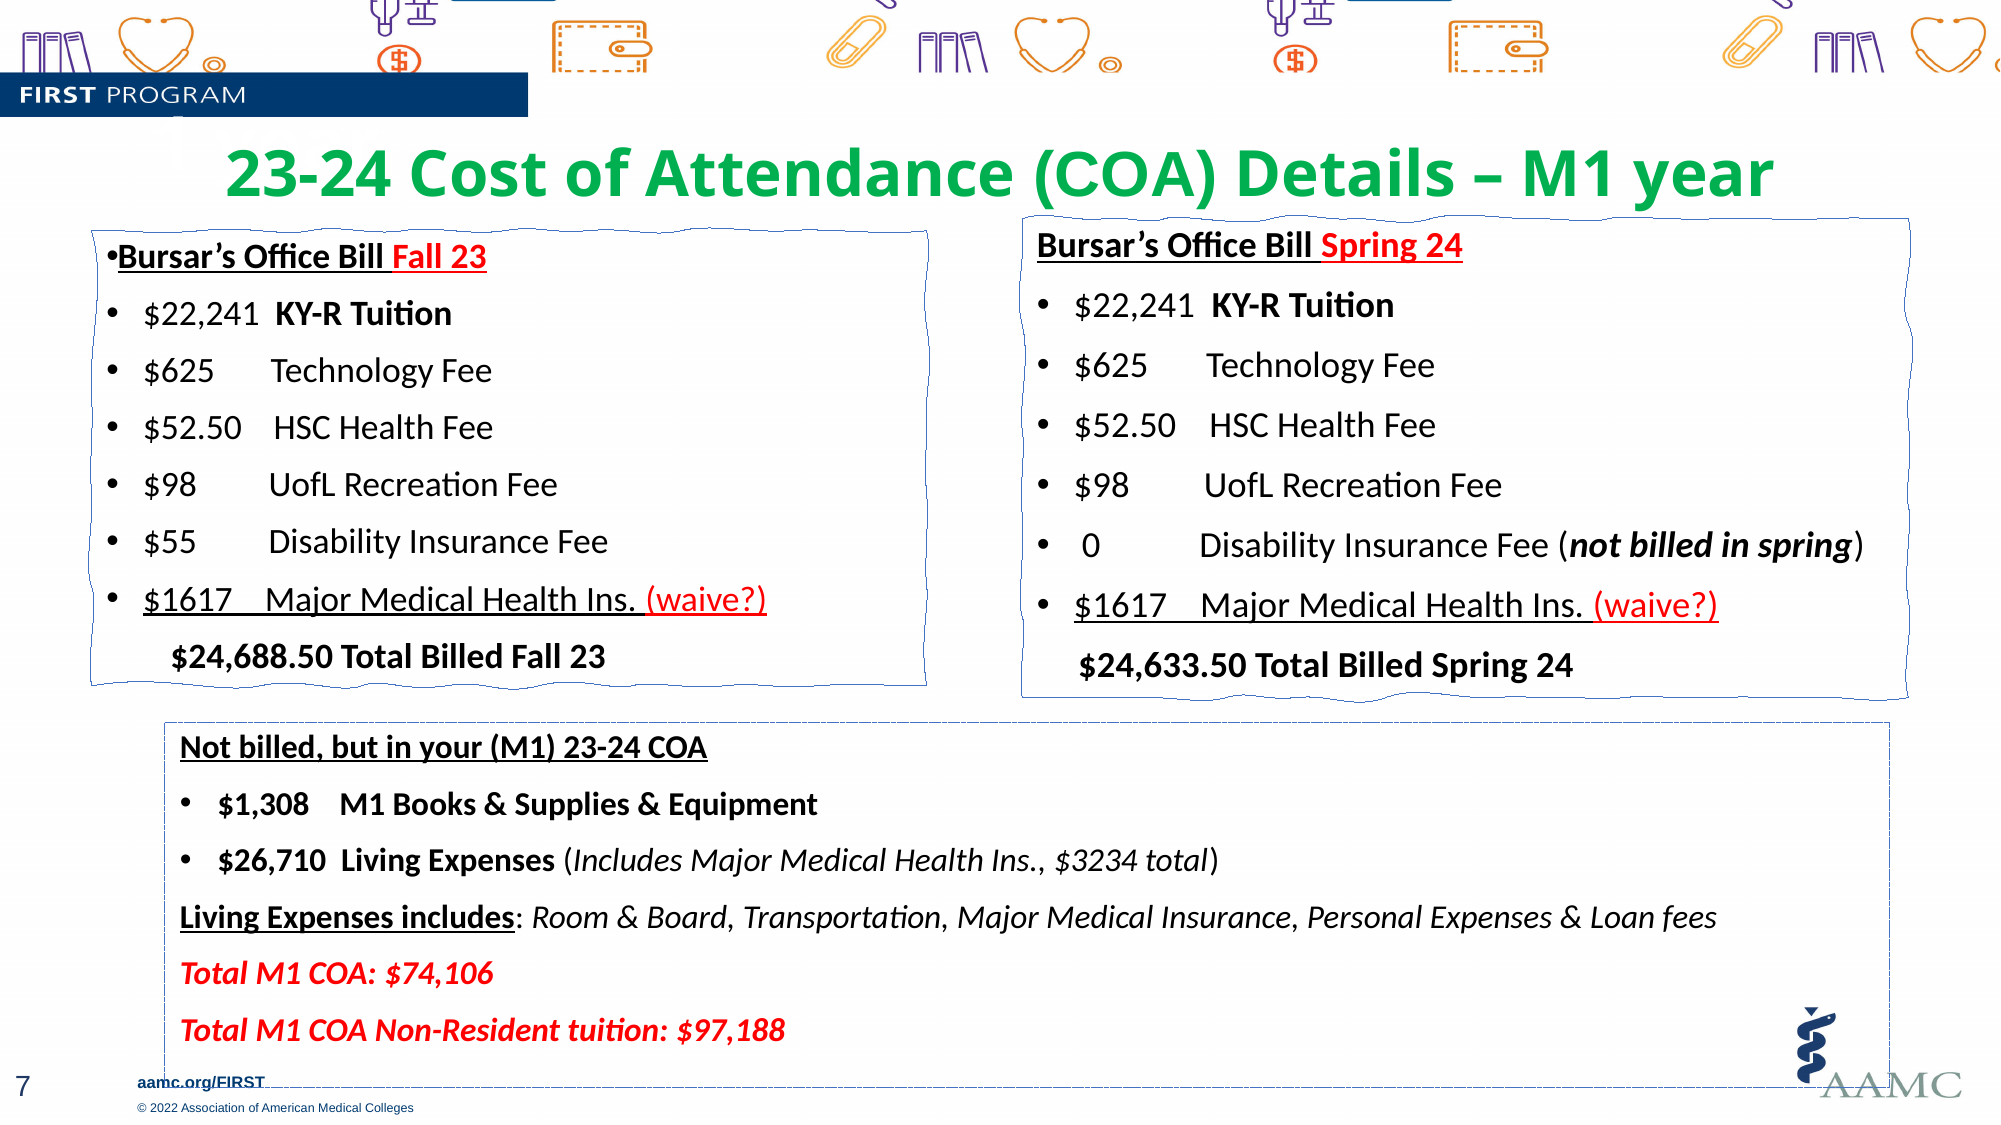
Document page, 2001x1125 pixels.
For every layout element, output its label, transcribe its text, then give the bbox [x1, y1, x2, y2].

picture [0, 0, 2001, 1125]
text_box 23-24 Cost of Attendance (COA) Details – M1 year [210, 108, 1936, 244]
text_box Bursar’s Office Bill Spring 24 $22,241 KY-R Tuition $625 Technology Fee $52.50 HSC Health Fee $98 UofL Recreation Fee 0 Disability Insurance Fee (not billed in spring) $1617 Major Medical Health Ins. (waive?) $24,633.50 Total Billed Spring 24 [1019, 215, 1913, 703]
text_box Bursar’s Office Bill Fall 23 $22,241 KY-R Tuition $625 Technology Fee $52.50 HSC Health Fee $98 UofL Recreation Fee $55 Disability Insurance Fee $1617 Major Medical Health Ins. (waive?) $24,688.50 Total Billed Fall 23 [87, 225, 930, 690]
title 1 year [137, 97, 1862, 195]
text_box Not billed, but in your (M1) 23-24 COA $1,308 M1 Books & Supplies & Equipment $26,710 Living Expenses (Includes Major Medical Health Ins., $3234 total) Living Expenses includes: Room & Board, Transportation, Major Medical Insurance, Personal Expenses & Loan fees Total M1 COA: $74,106 Total M1 COA Non-Resident tuition: $97,188 [164, 722, 1890, 1088]
